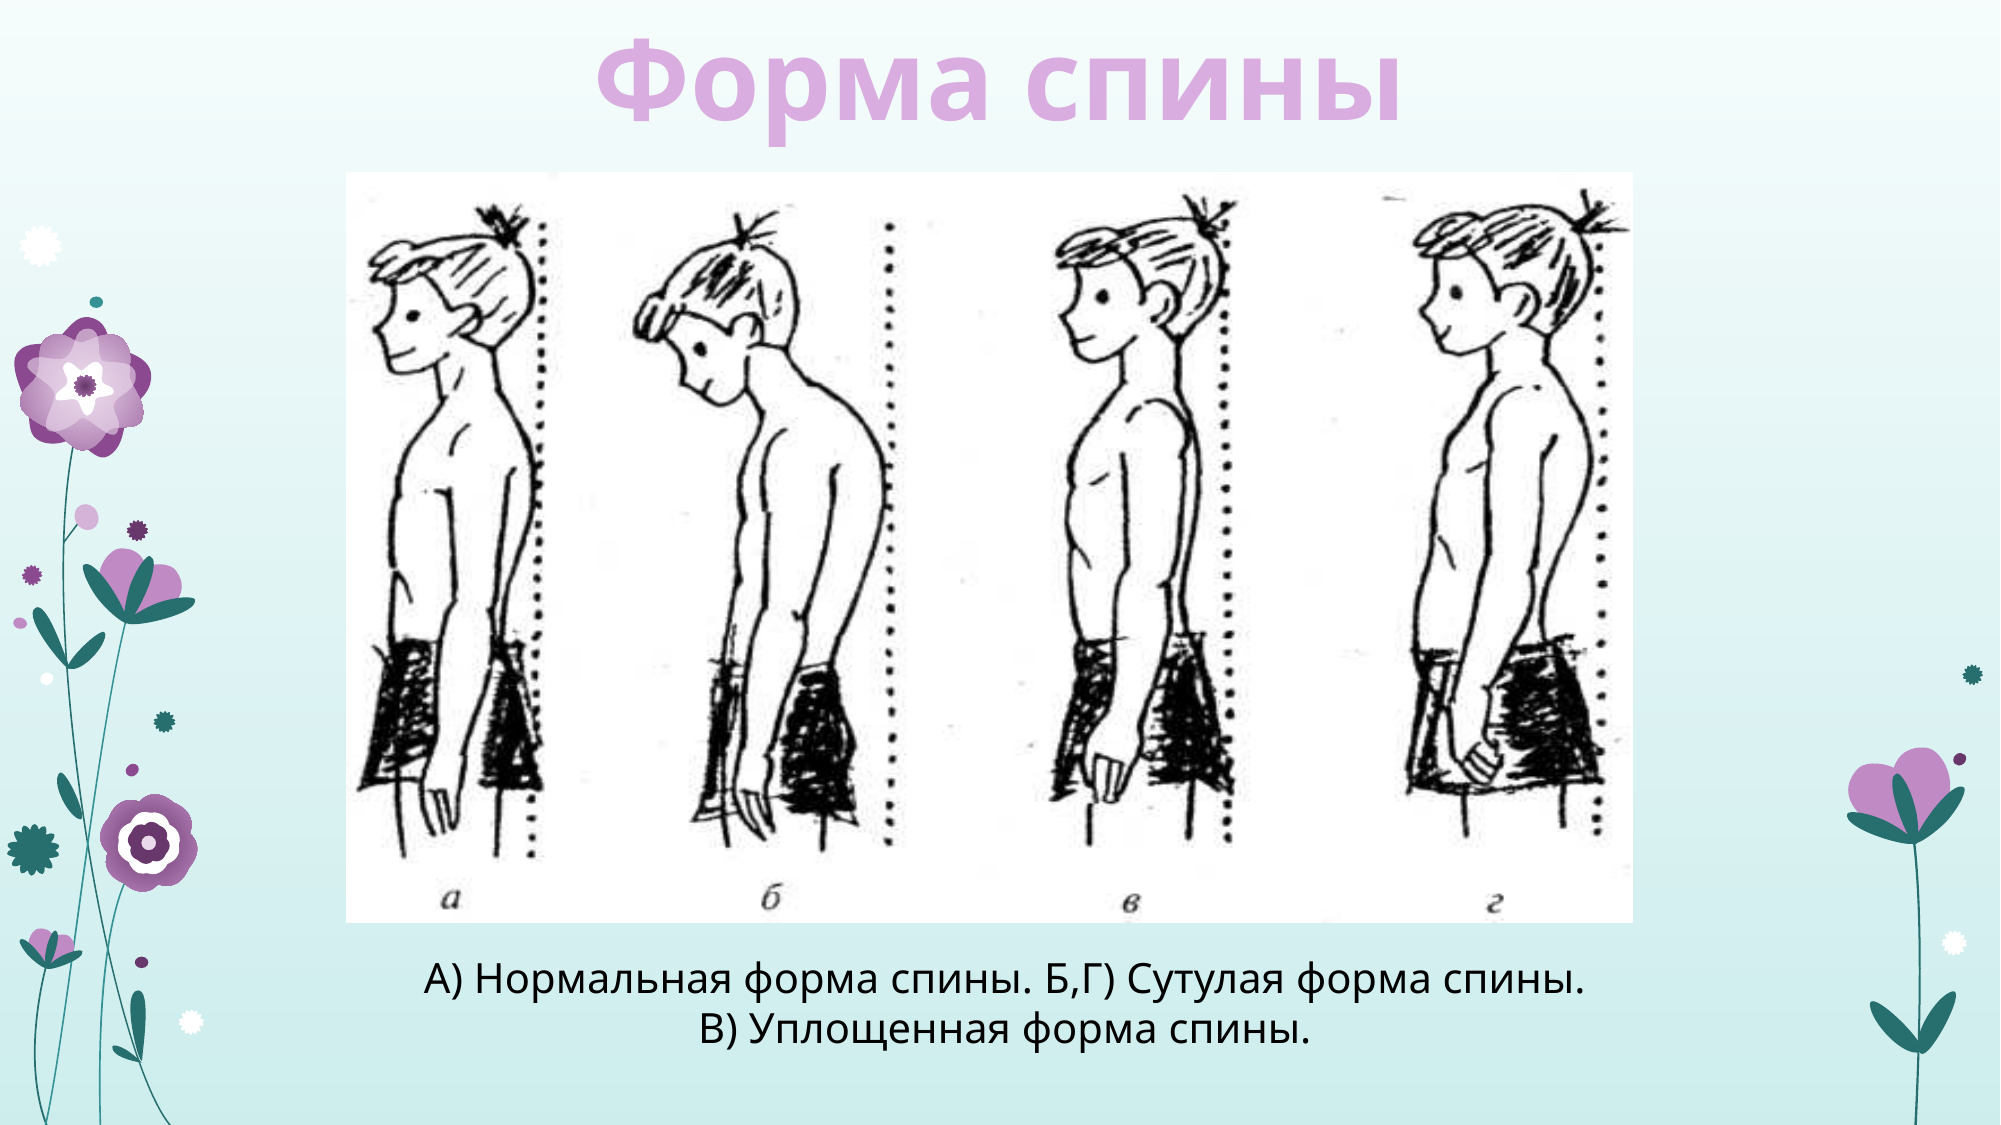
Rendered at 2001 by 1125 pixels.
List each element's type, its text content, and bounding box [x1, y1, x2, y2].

picture [346, 172, 1633, 923]
text_box Форма спины [578, 0, 1422, 150]
text_box А) Нормальная форма спины. Б,Г) Сутулая форма спины. В) Уплощенная форма спины. [375, 944, 1646, 1060]
